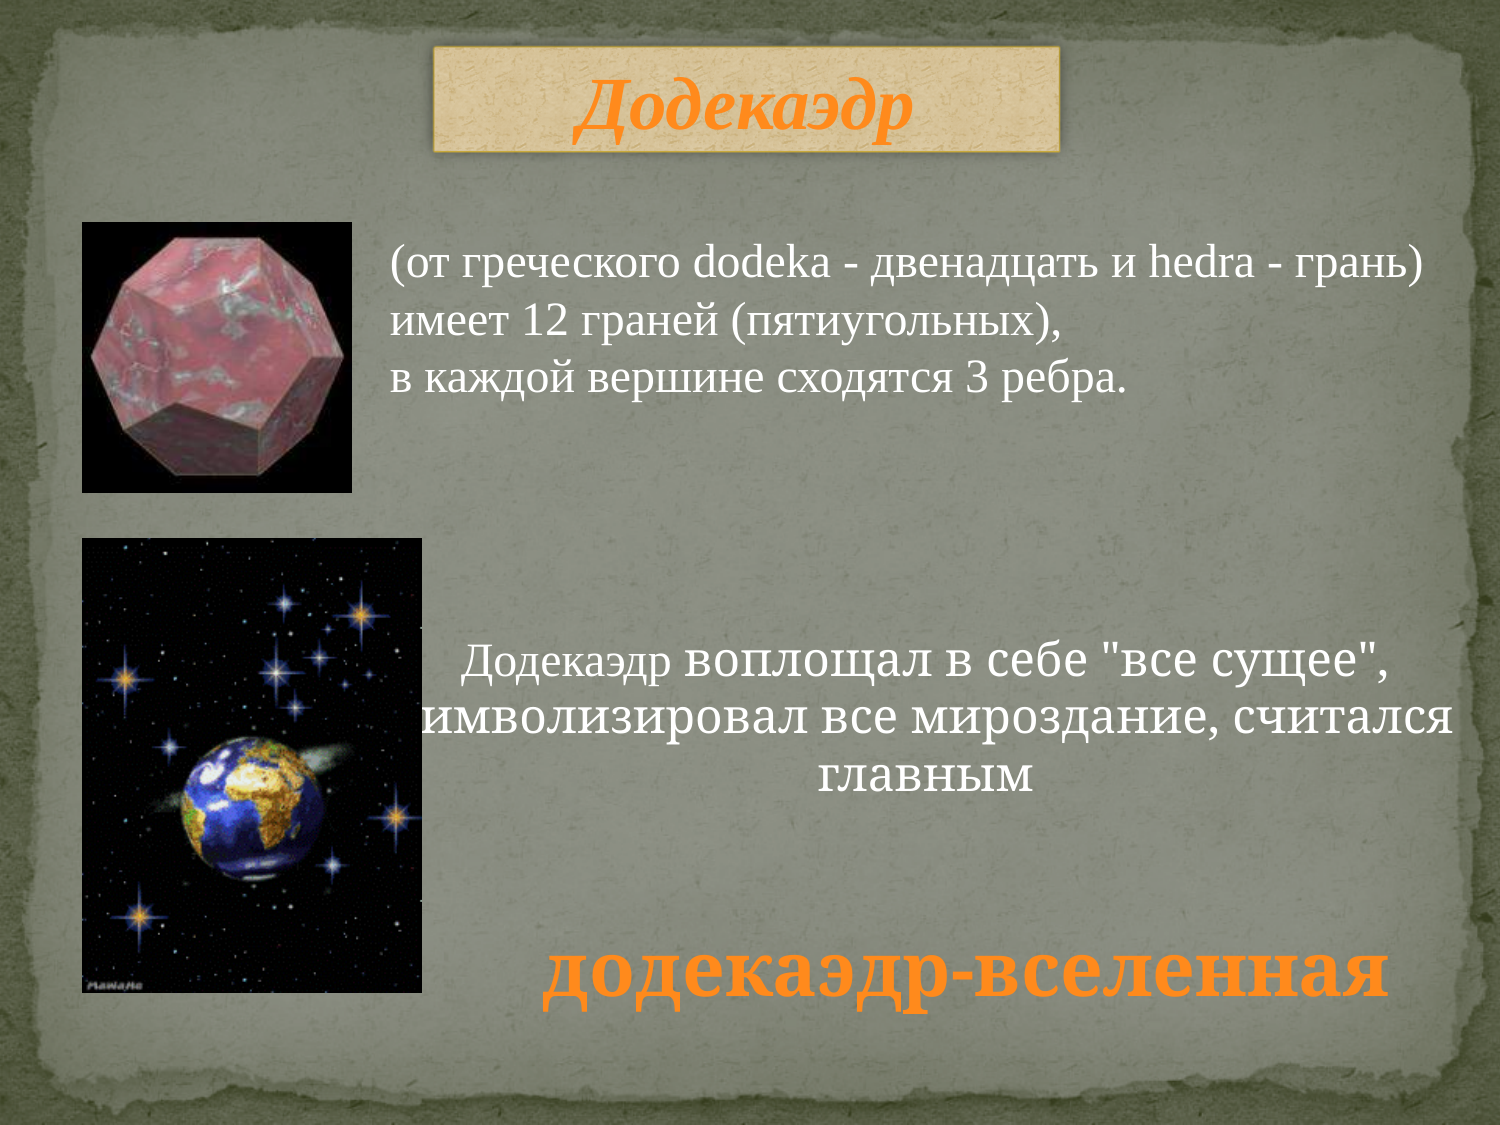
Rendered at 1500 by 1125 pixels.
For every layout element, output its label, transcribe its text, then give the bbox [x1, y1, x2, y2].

text_box Додекаэдр воплощал в себе "все сущее", символизировал все мироздание, считался главным [432, 621, 1477, 809]
picture [82, 538, 422, 993]
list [84, 225, 349, 490]
text_box (от греческого dodeka - двенадцать и hedra - грань) имеет 12 граней (пятиугольных), в каждой вершине сходятся 3 ребра. [374, 222, 1453, 410]
text_box додекаэдр-вселенная [503, 913, 1430, 1019]
text_box Додекаэдр [435, 48, 1058, 151]
